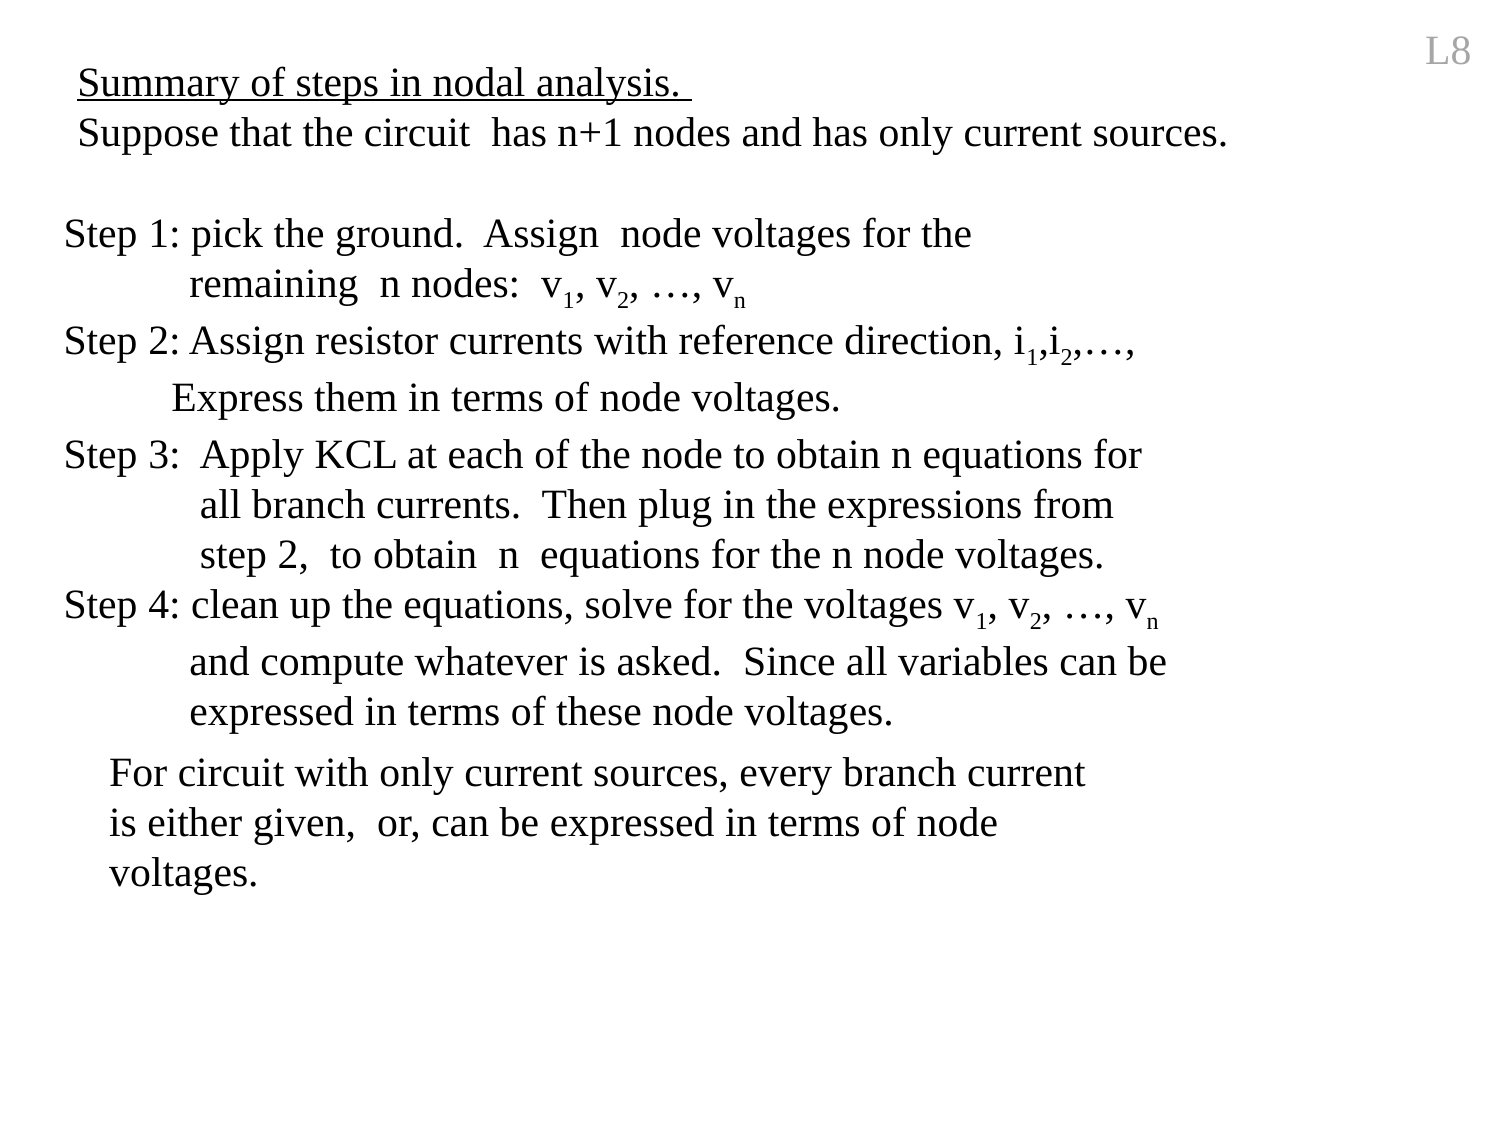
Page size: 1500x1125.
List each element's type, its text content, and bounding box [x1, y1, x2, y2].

text_box Summary of steps in nodal analysis. Suppose that the circuit has n+1 nodes and has only current sources. [62, 47, 1255, 163]
text_box For circuit with only current sources, every branch current is either given, or, can be expressed in terms of node voltages. [94, 737, 1102, 902]
text_box Step 1: pick the ground. Assign node voltages for the remaining n nodes: v1, v2, …, vn Step 2: Assign resistor currents with reference direction, i1,i2,…, Express them in terms of node voltages. Step 3: Apply KCL at each of the node to obtain n equations for all branch currents. Then plug in the expressions from step 2, to obtain n equations for the n node voltages. Step 4: clean up the equations, solve for the voltages v1, v2, …, vn and compute whatever is asked. Since all variables can be expressed in terms of these node voltages. [48, 198, 1193, 742]
text_box L8 [1410, 15, 1487, 81]
